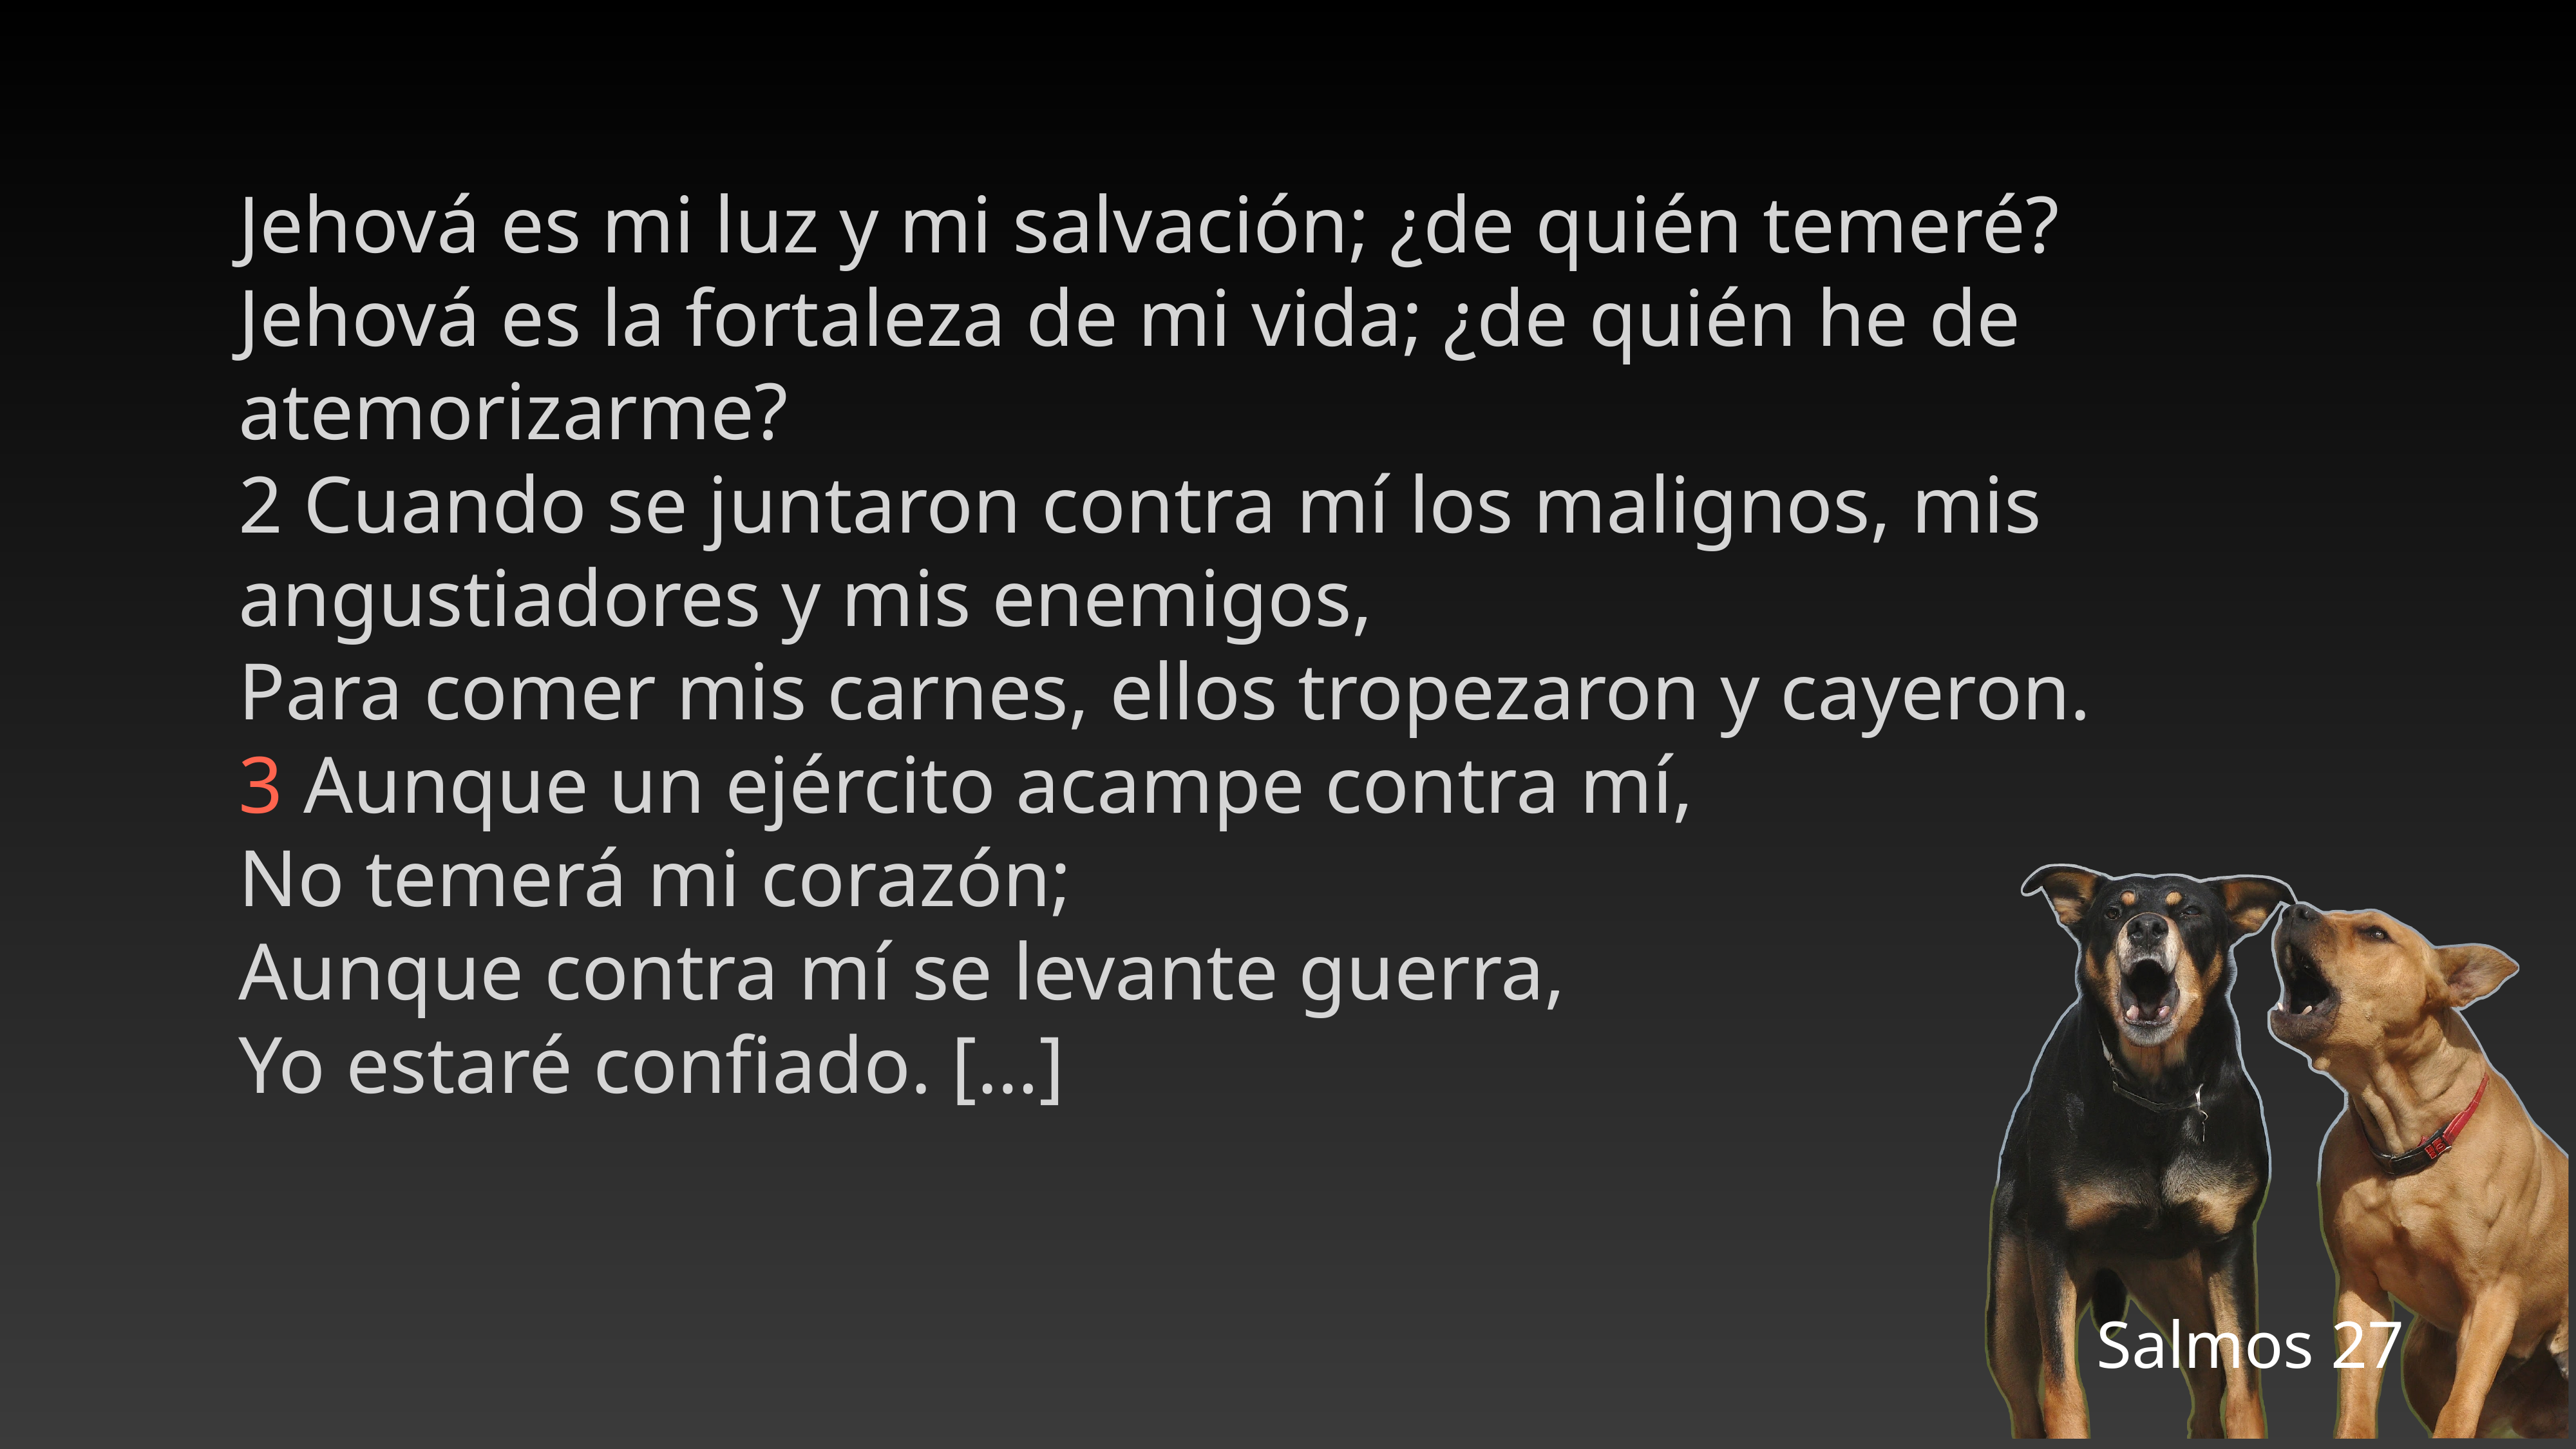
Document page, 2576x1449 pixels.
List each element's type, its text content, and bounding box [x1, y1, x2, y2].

list Jehová es mi luz y mi salvación; ¿de quién temeré? Jehová es la fortaleza de mi vida; ¿de quién he de atemorizarme? 2 Cuando se juntaron contra mí los malignos, mis angustiadores y mis enemigos, Para comer mis carnes, ellos tropezaron y cayeron. 3 Aunque un ejército acampe contra mí, No temerá mi corazón; Aunque contra mí se levante guerra, Yo estaré confiado. […] [233, 169, 2343, 1280]
picture [1984, 863, 2569, 1439]
